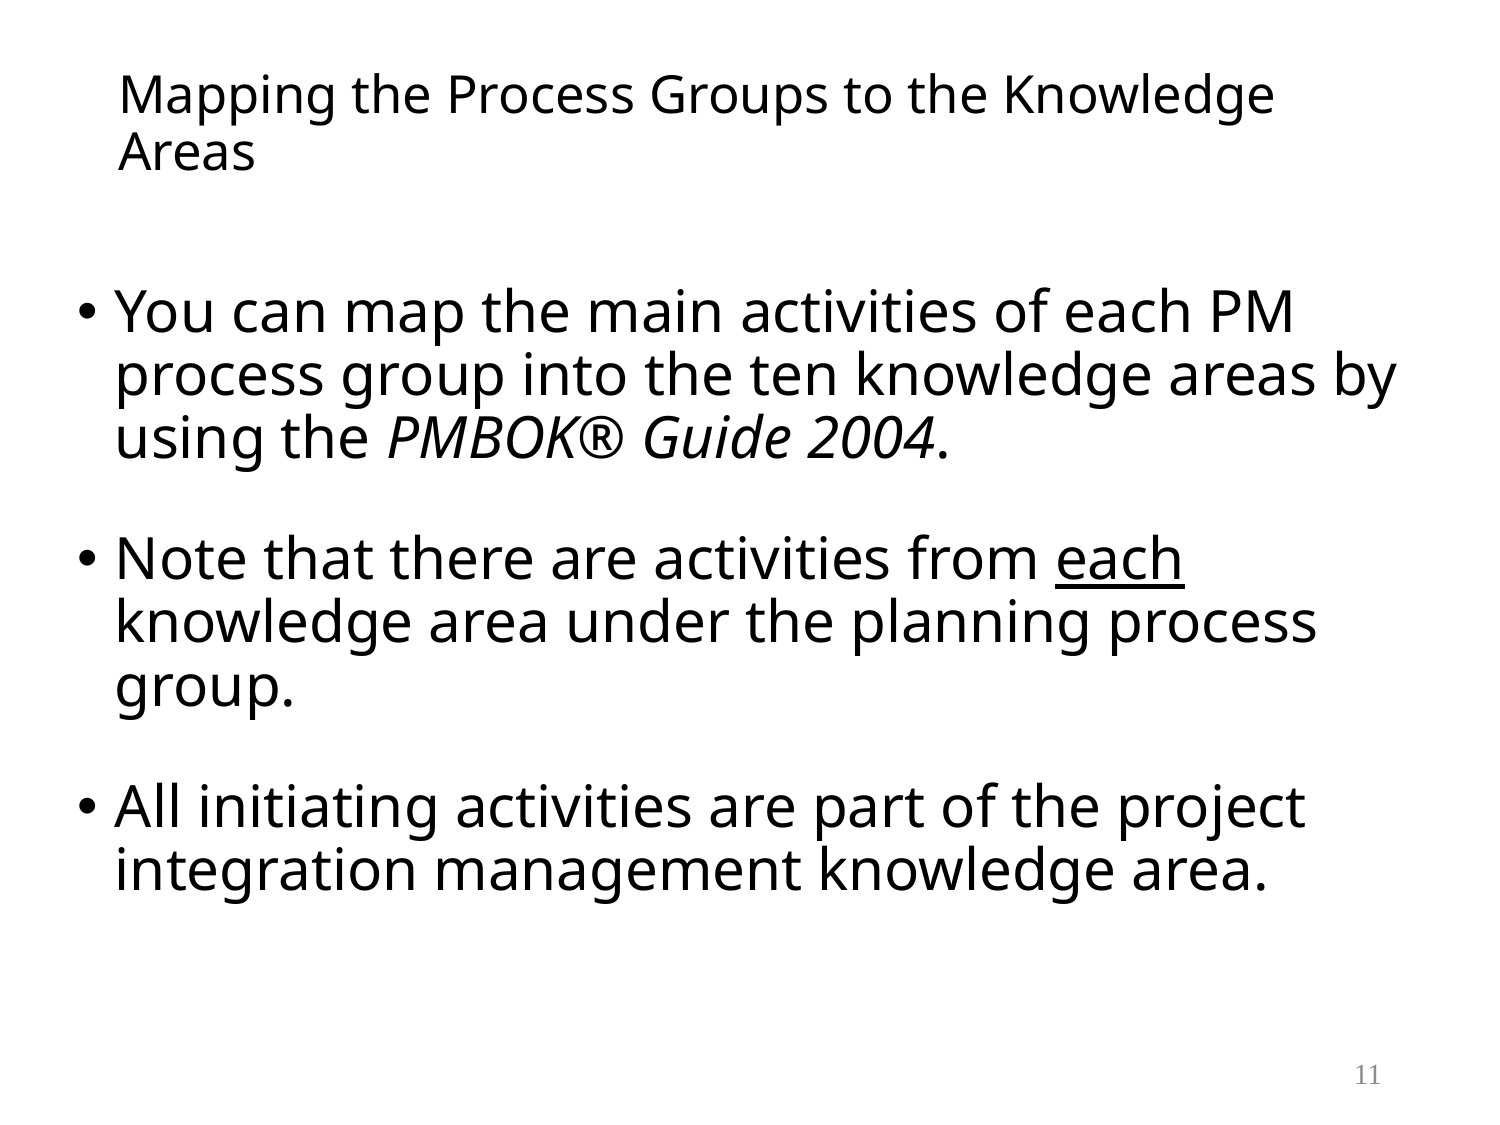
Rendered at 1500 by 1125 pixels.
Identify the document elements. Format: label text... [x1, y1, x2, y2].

list You can map the main activities of each PM process group into the ten knowledge areas by using the PMBOK® Guide 2004. Note that there are activities from each knowledge area under the planning process group. All initiating activities are part of the project integration management knowledge area. [62, 275, 1450, 1038]
title Mapping the Process Groups to the Knowledge Areas [103, 59, 1397, 190]
slide_number 11 [1059, 1042, 1397, 1103]
